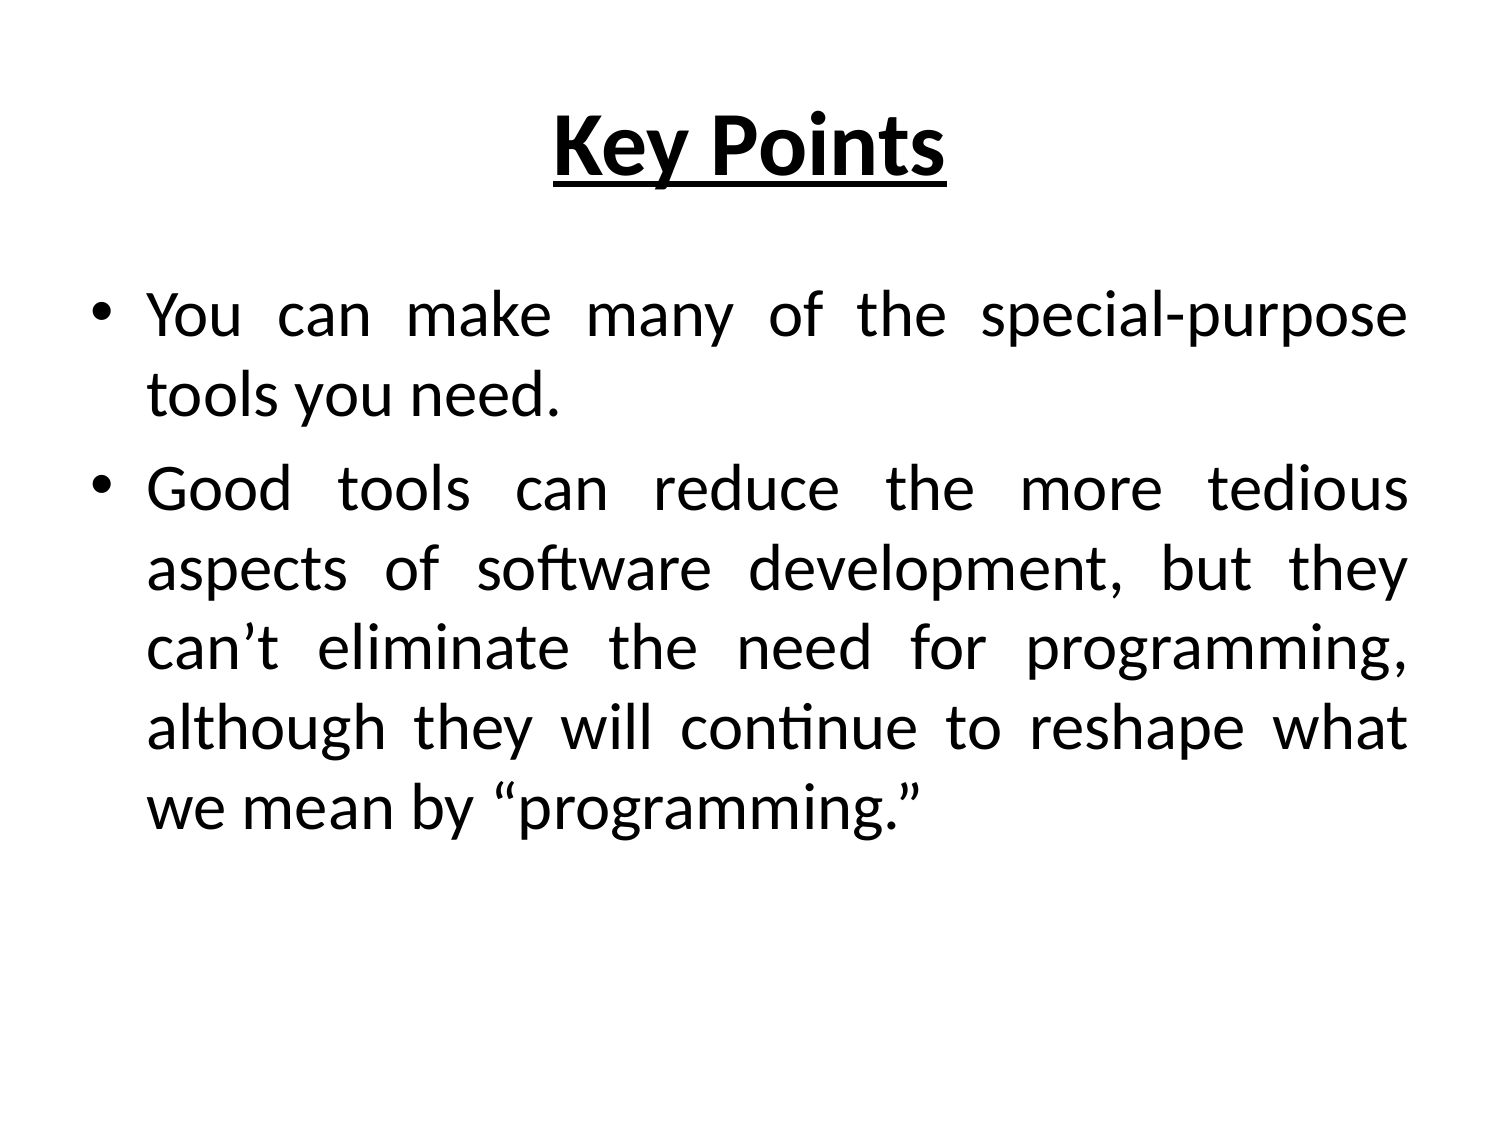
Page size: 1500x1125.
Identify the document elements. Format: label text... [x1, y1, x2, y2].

list You can make many of the special-purpose tools you need. Good tools can reduce the more tedious aspects of software development, but they can’t eliminate the need for programming, although they will continue to reshape what we mean by “programming.” [75, 262, 1425, 1005]
title Key Points [75, 45, 1425, 233]
